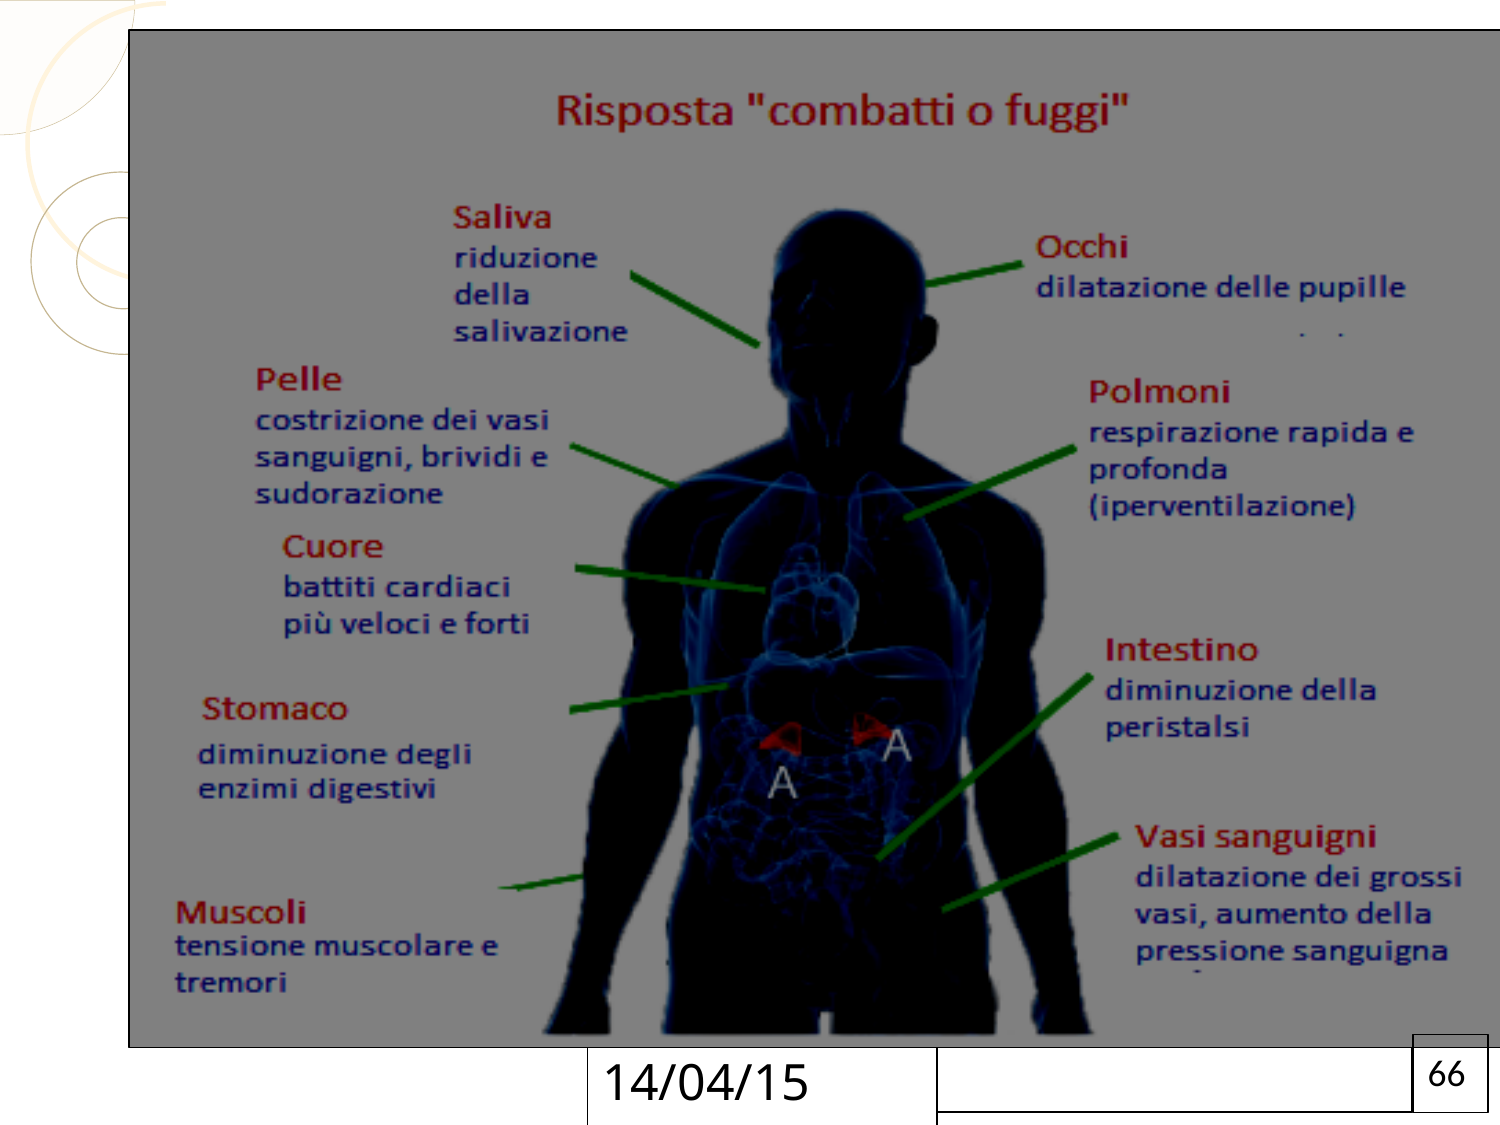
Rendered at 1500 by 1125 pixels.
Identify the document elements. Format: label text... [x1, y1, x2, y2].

picture [129, 30, 1500, 1047]
text_box [937, 1048, 1412, 1113]
text_box 14/04/15 [587, 1048, 938, 1125]
text_box 66 [1412, 1047, 1488, 1113]
